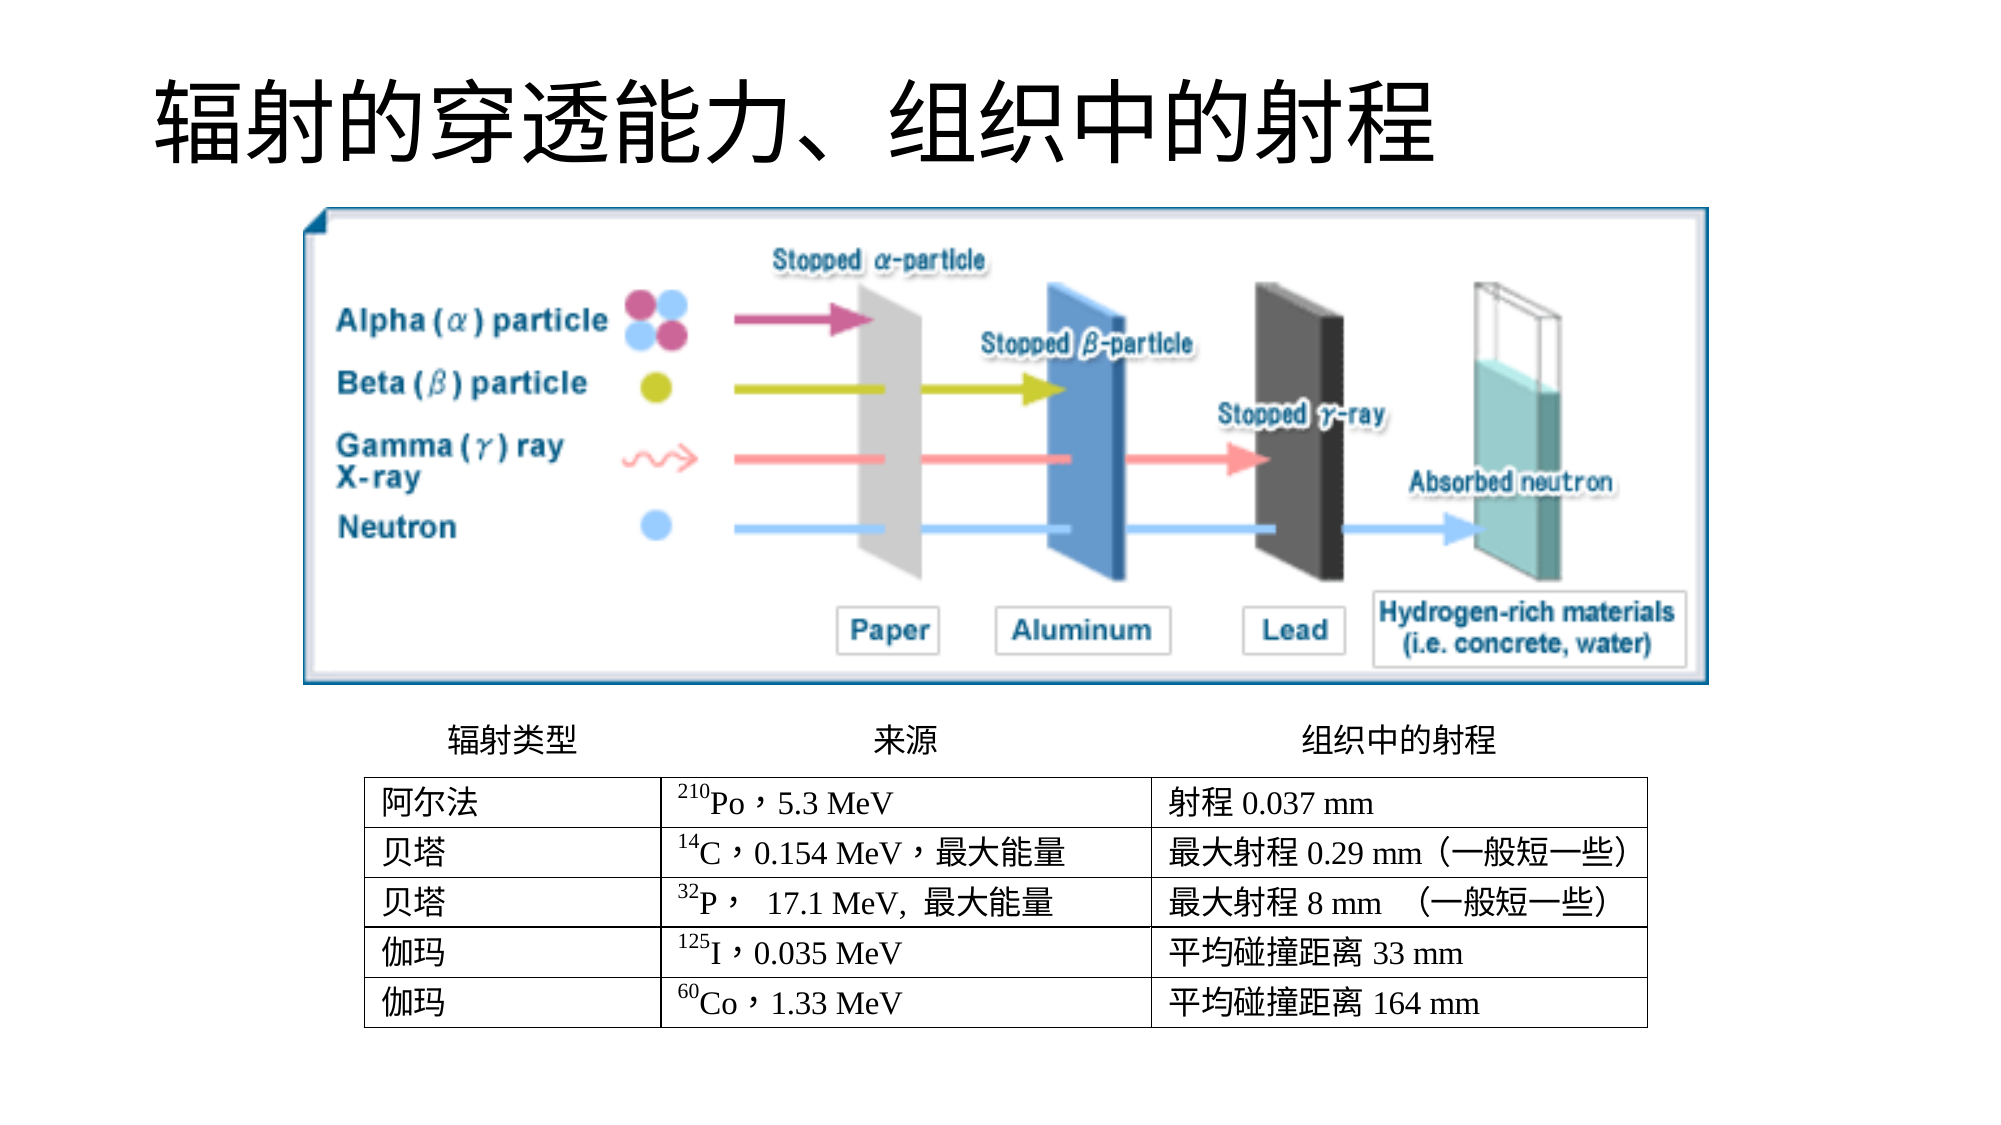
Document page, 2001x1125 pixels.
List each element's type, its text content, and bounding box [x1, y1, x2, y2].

picture [303, 208, 1706, 682]
title 辐射的穿透能力、组织中的射程 [137, 0, 1863, 218]
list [362, 704, 1692, 1077]
